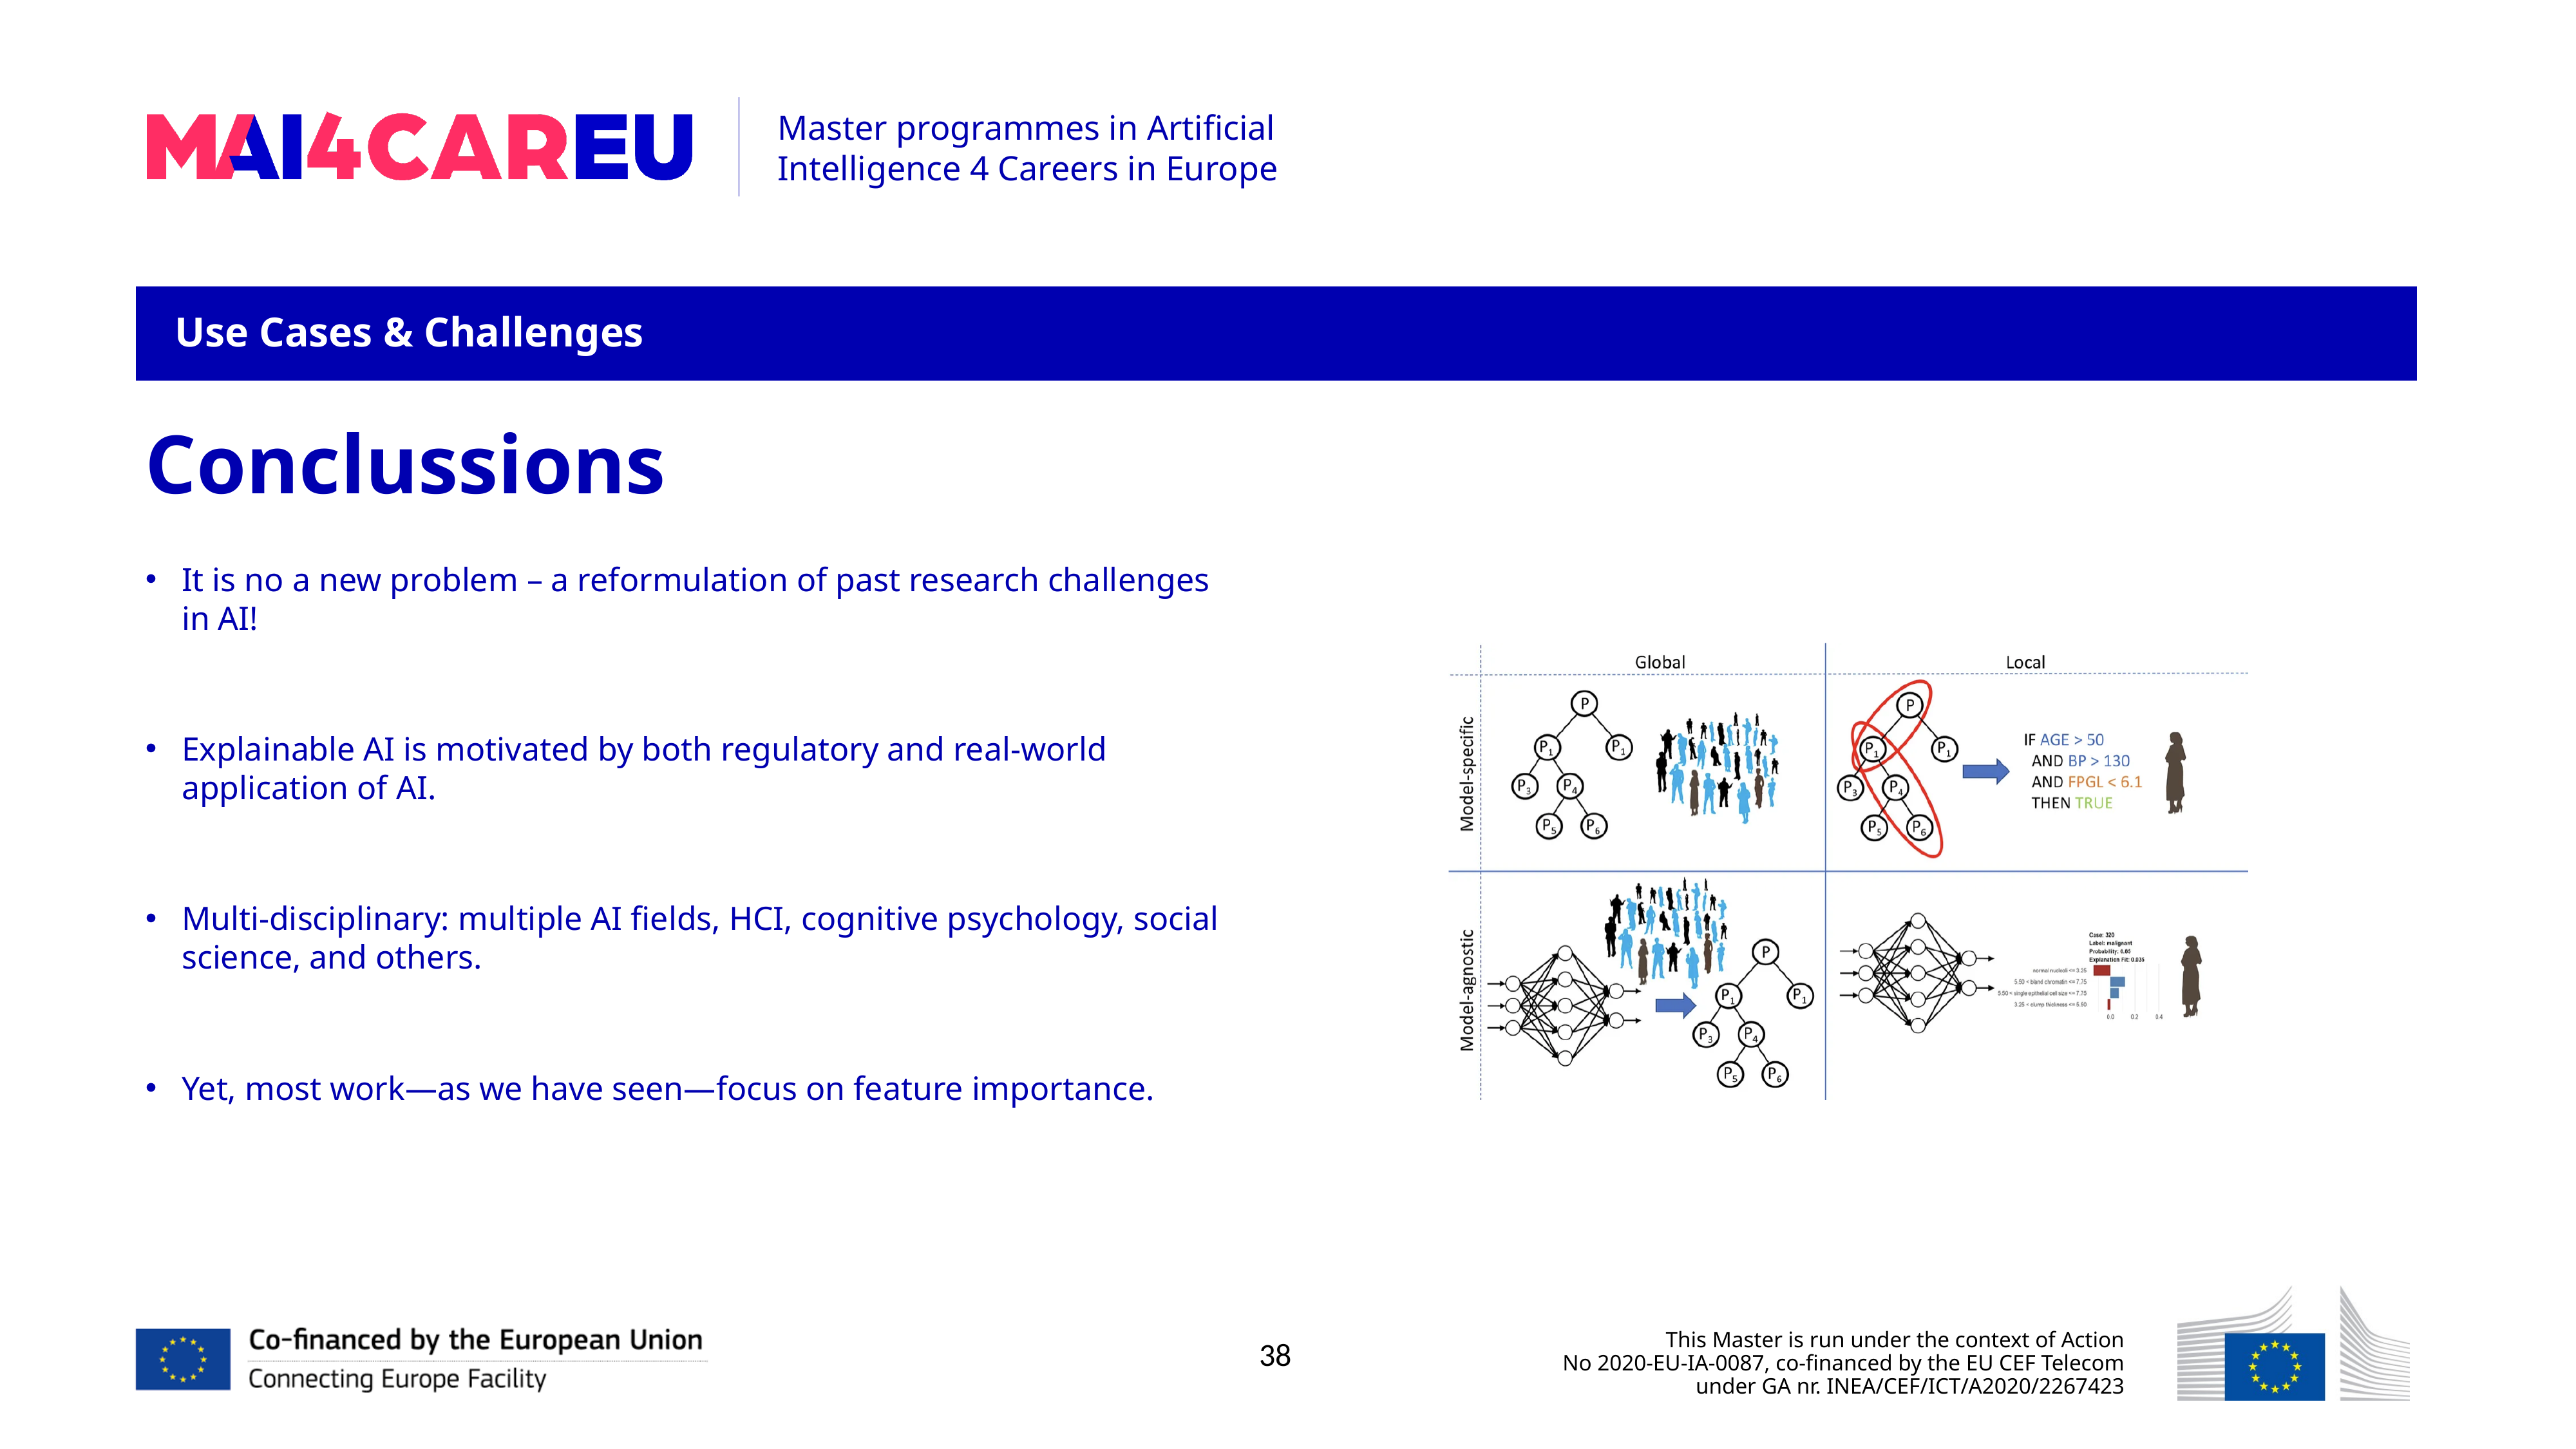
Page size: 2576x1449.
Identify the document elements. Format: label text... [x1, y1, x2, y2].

picture [147, 111, 692, 180]
picture [124, 1319, 713, 1399]
slide_number 38 [1222, 1314, 1329, 1392]
list Use Cases & Challenges [136, 286, 2417, 381]
picture [1435, 636, 2257, 1101]
list It is no a new problem – a reformulation of past research challenges in AI! Explainable AI is motivated by both regulatory and real-world application of AI. Multi-disciplinary: multiple AI fields, HCI, cognitive psychology, social science, and others. Yet, most work—as we have seen—focus on feature importance. [136, 554, 1235, 1237]
picture [2177, 1285, 2410, 1401]
list Conclussions [136, 411, 2417, 531]
